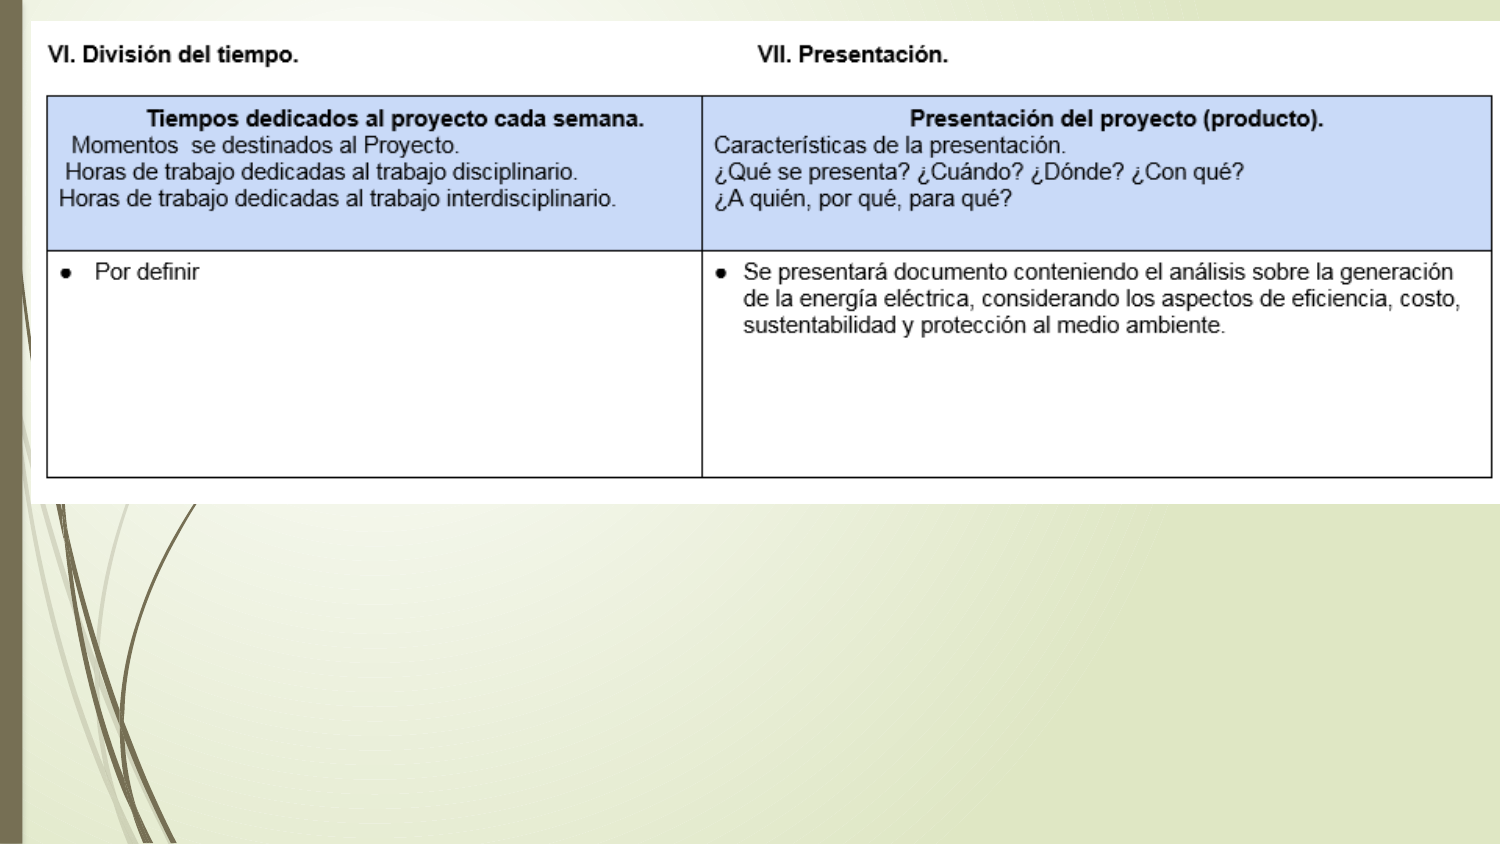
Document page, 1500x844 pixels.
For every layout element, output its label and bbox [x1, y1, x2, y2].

picture [30, 21, 1500, 504]
